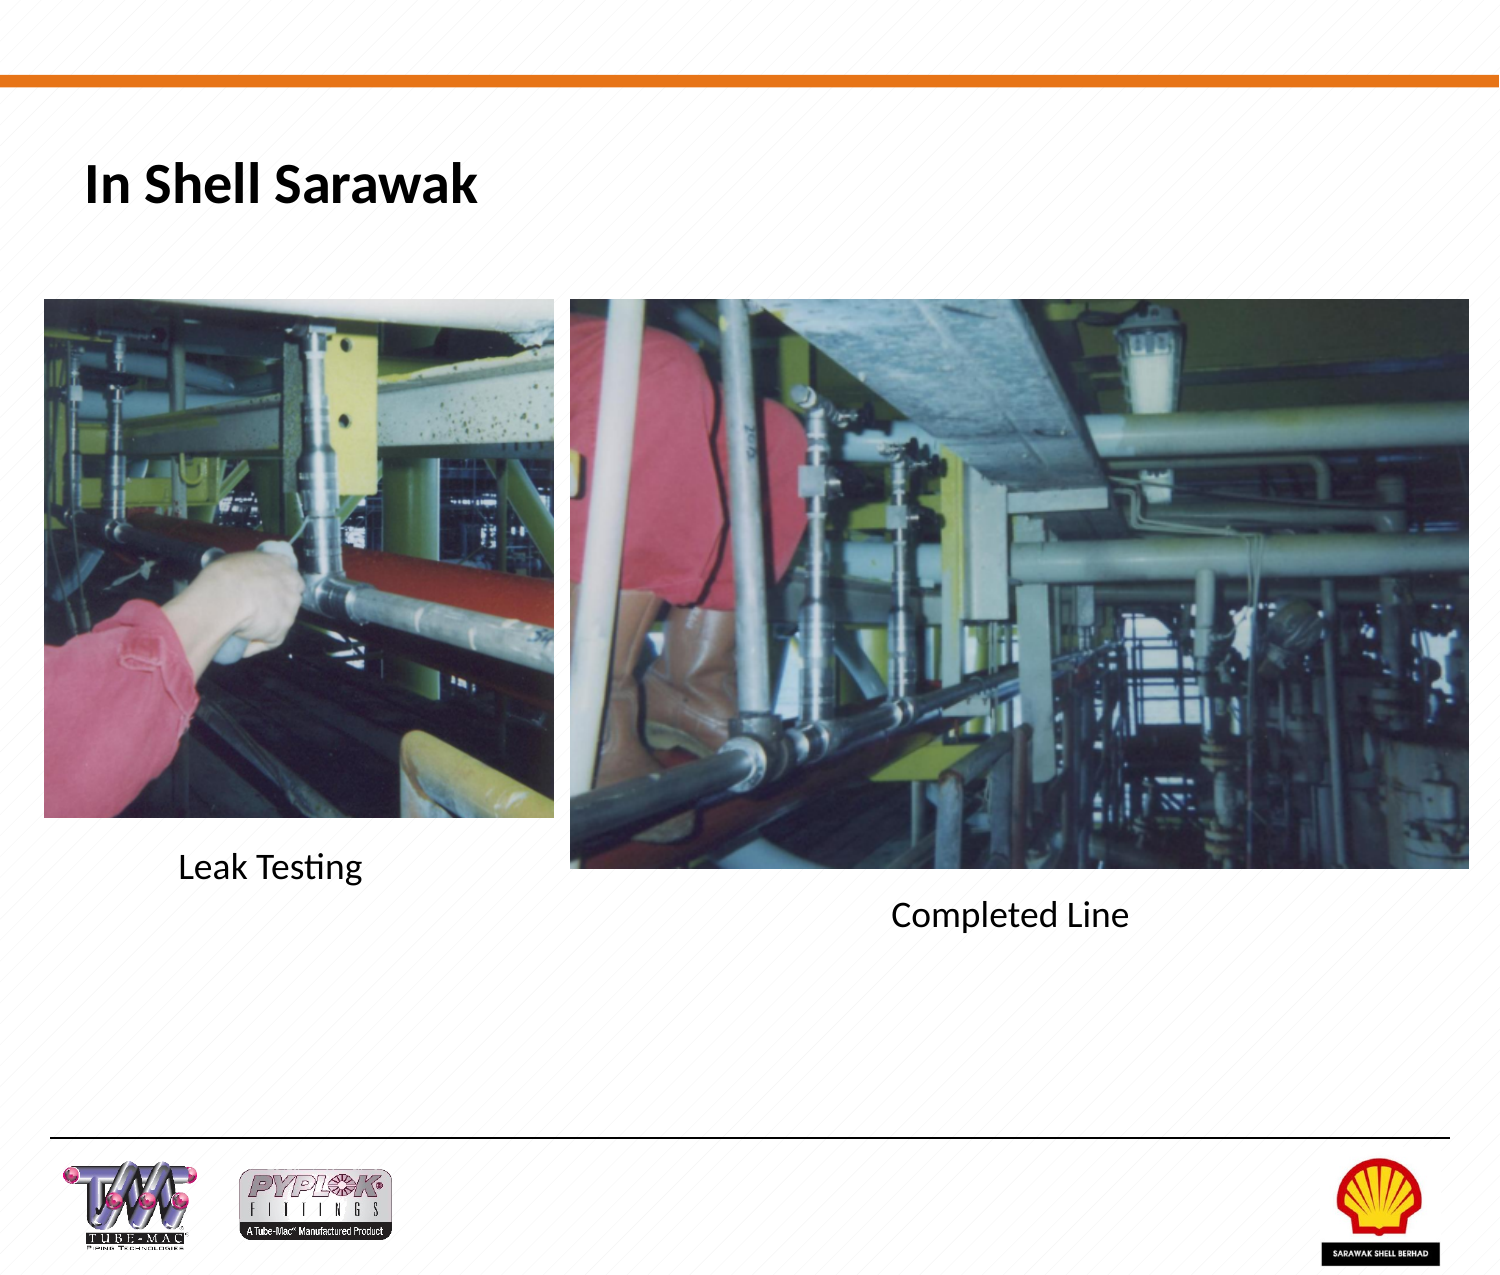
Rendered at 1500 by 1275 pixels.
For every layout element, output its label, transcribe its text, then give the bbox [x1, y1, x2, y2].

text_box [63, 1137, 358, 1183]
picture [62, 1161, 197, 1250]
text_box Completed Line [876, 883, 1145, 943]
picture [1320, 1147, 1441, 1267]
picture [237, 1167, 395, 1242]
picture [569, 299, 1469, 869]
text_box In Shell Sarawak [70, 137, 494, 223]
text_box Leak Testing [163, 834, 378, 895]
picture [44, 299, 555, 819]
text_box [0, 74, 1499, 88]
